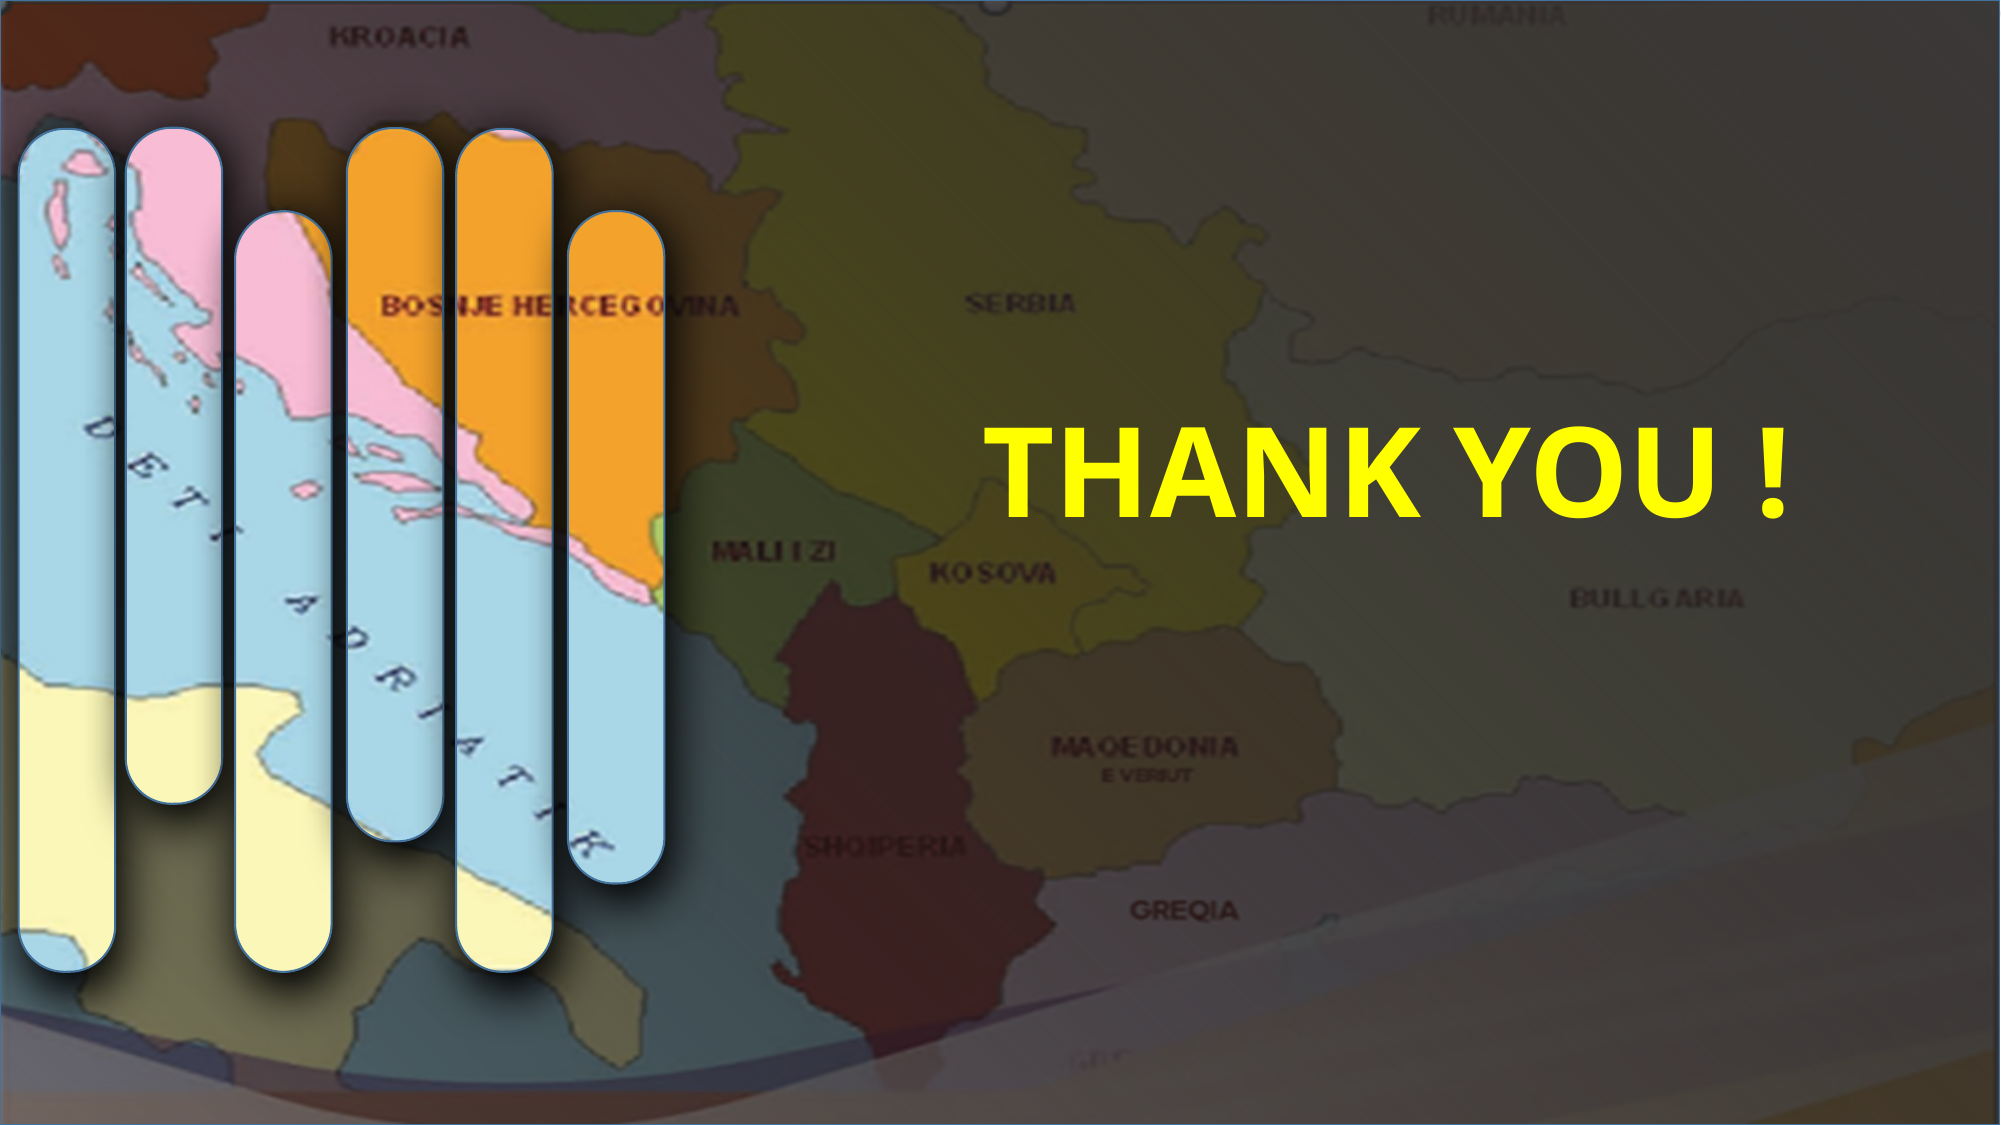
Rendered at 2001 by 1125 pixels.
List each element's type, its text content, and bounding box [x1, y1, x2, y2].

text_box [0, 0, 2000, 1125]
text_box [234, 210, 333, 973]
text_box [455, 127, 554, 973]
text_box [345, 127, 432, 843]
text_box THANK YOU ! [855, 384, 1919, 550]
text_box [17, 127, 117, 973]
text_box [566, 210, 666, 885]
text_box [124, 126, 224, 805]
